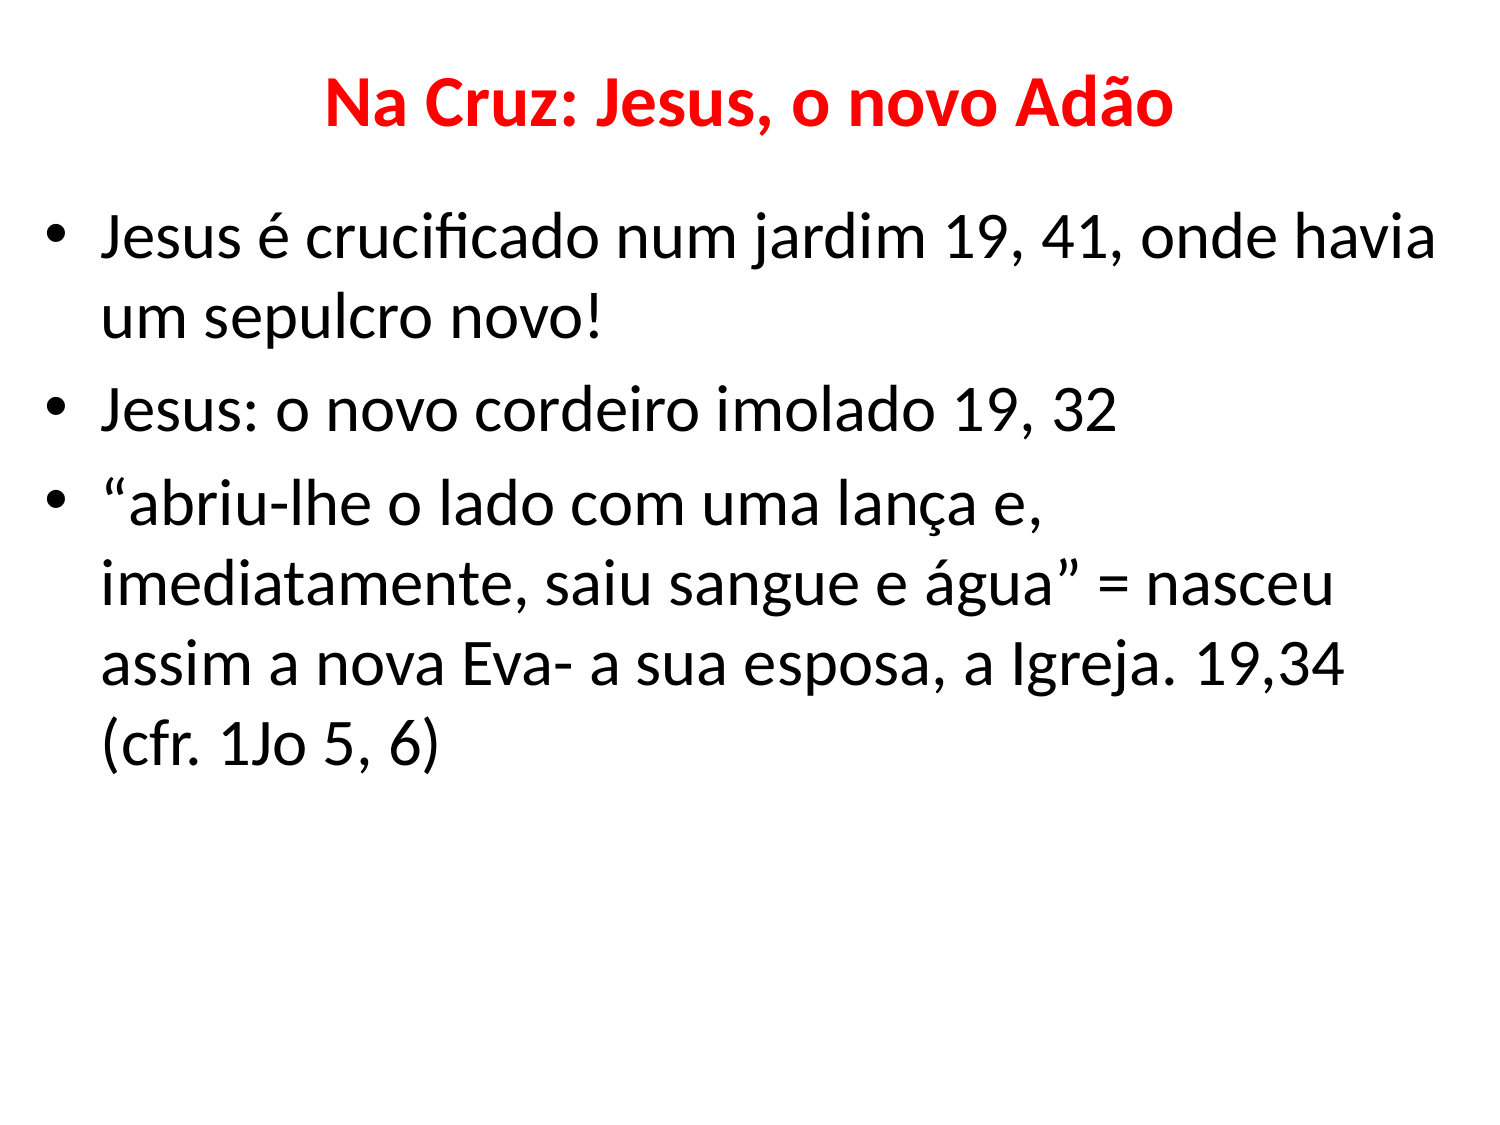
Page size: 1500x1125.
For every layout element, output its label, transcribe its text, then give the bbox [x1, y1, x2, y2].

list Jesus é crucificado num jardim 19, 41, onde havia um sepulcro novo! Jesus: o novo cordeiro imolado 19, 32 “abriu-lhe o lado com uma lança e, imediatamente, saiu sangue e água” = nasceu assim a nova Eva- a sua esposa, a Igreja. 19,34 (cfr. 1Jo 5, 6) [29, 184, 1471, 1094]
title Na Cruz: Jesus, o novo Adão [75, 45, 1425, 149]
